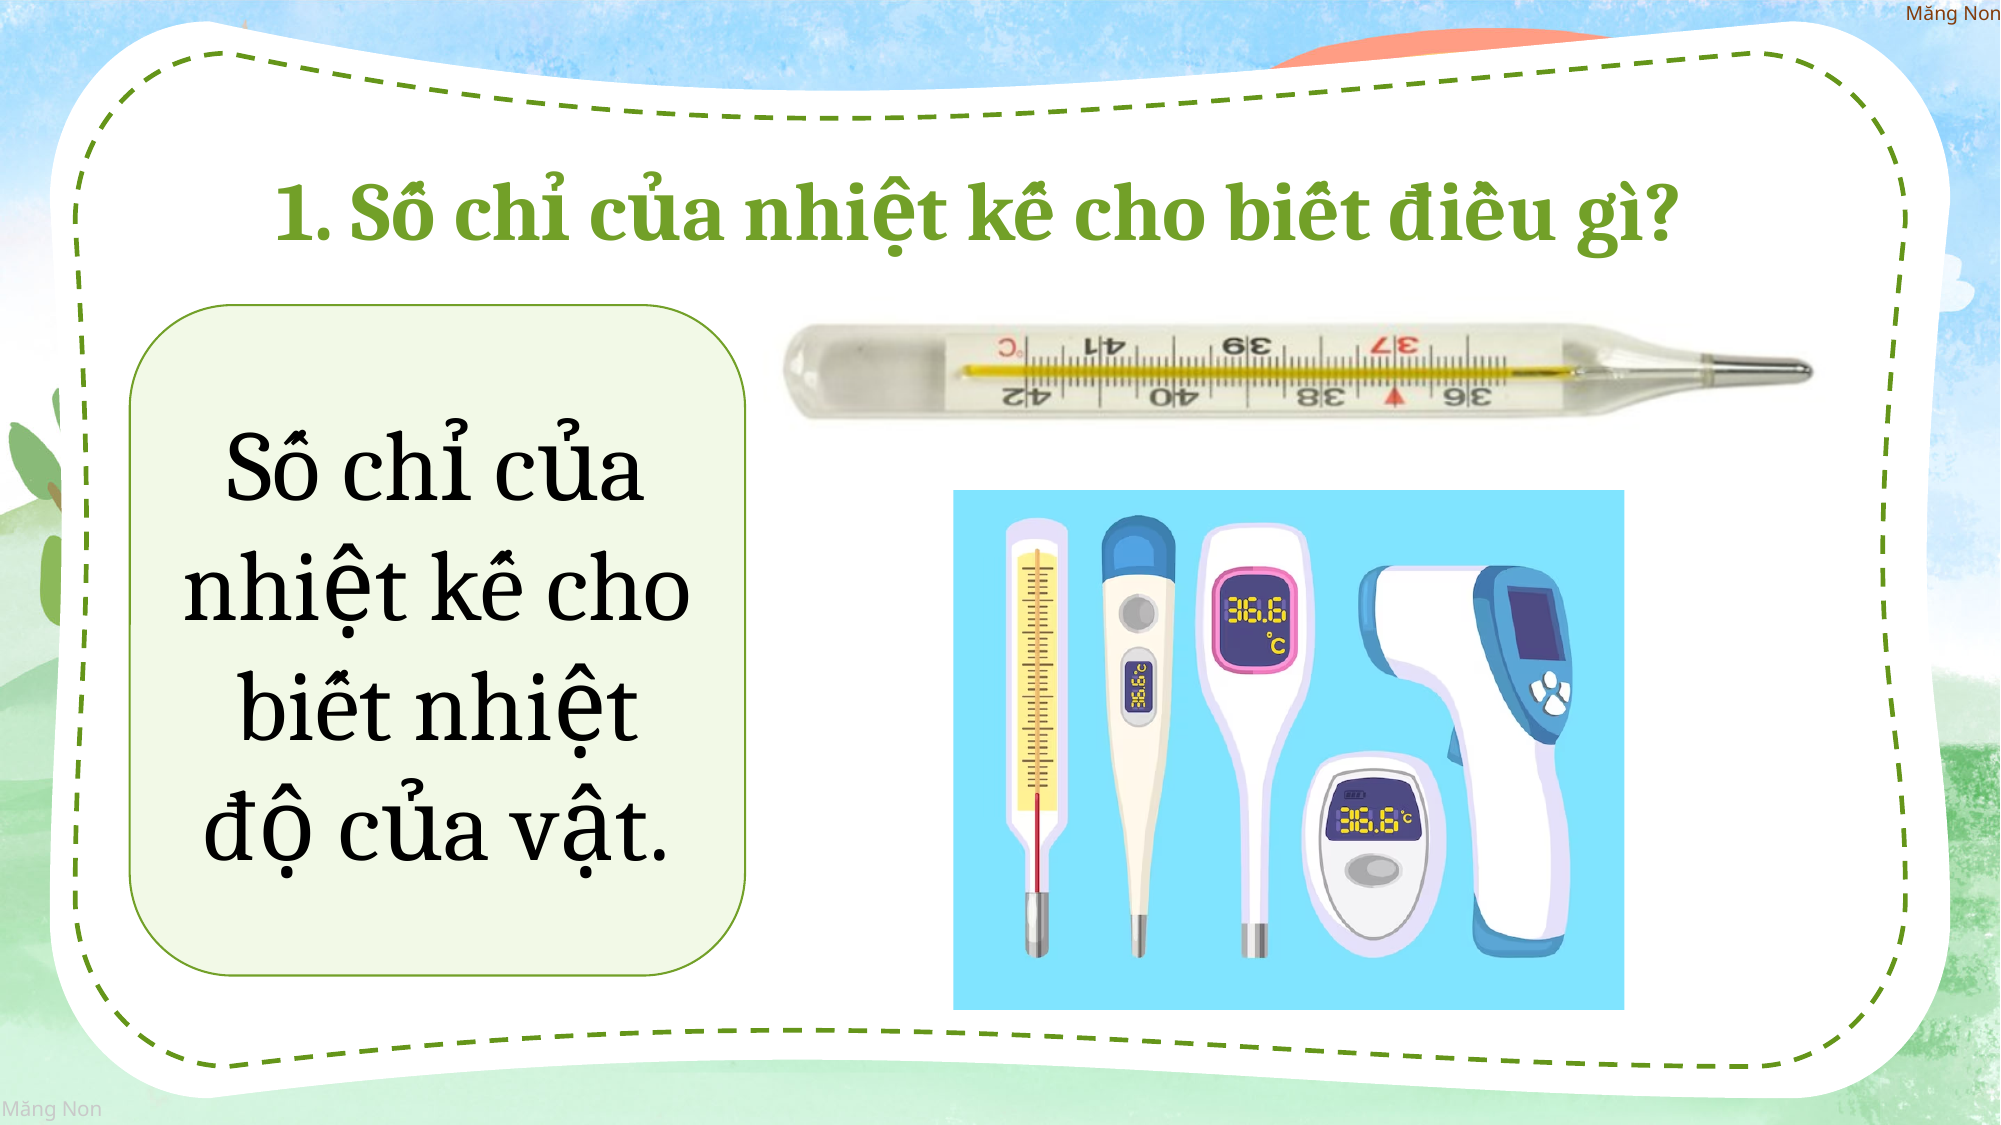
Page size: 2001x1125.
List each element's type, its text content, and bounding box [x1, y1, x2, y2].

text_box 1. Số chỉ của nhiệt kế cho biết điều gì? [87, 149, 1121, 265]
text_box 1. Số chỉ của nhiệt kế cho biết điều gì? [1457, 149, 1871, 265]
picture [0, 0, 2000, 1125]
text_box Số chỉ của nhiệt kế cho biết nhiệt độ của vật. [128, 304, 747, 977]
